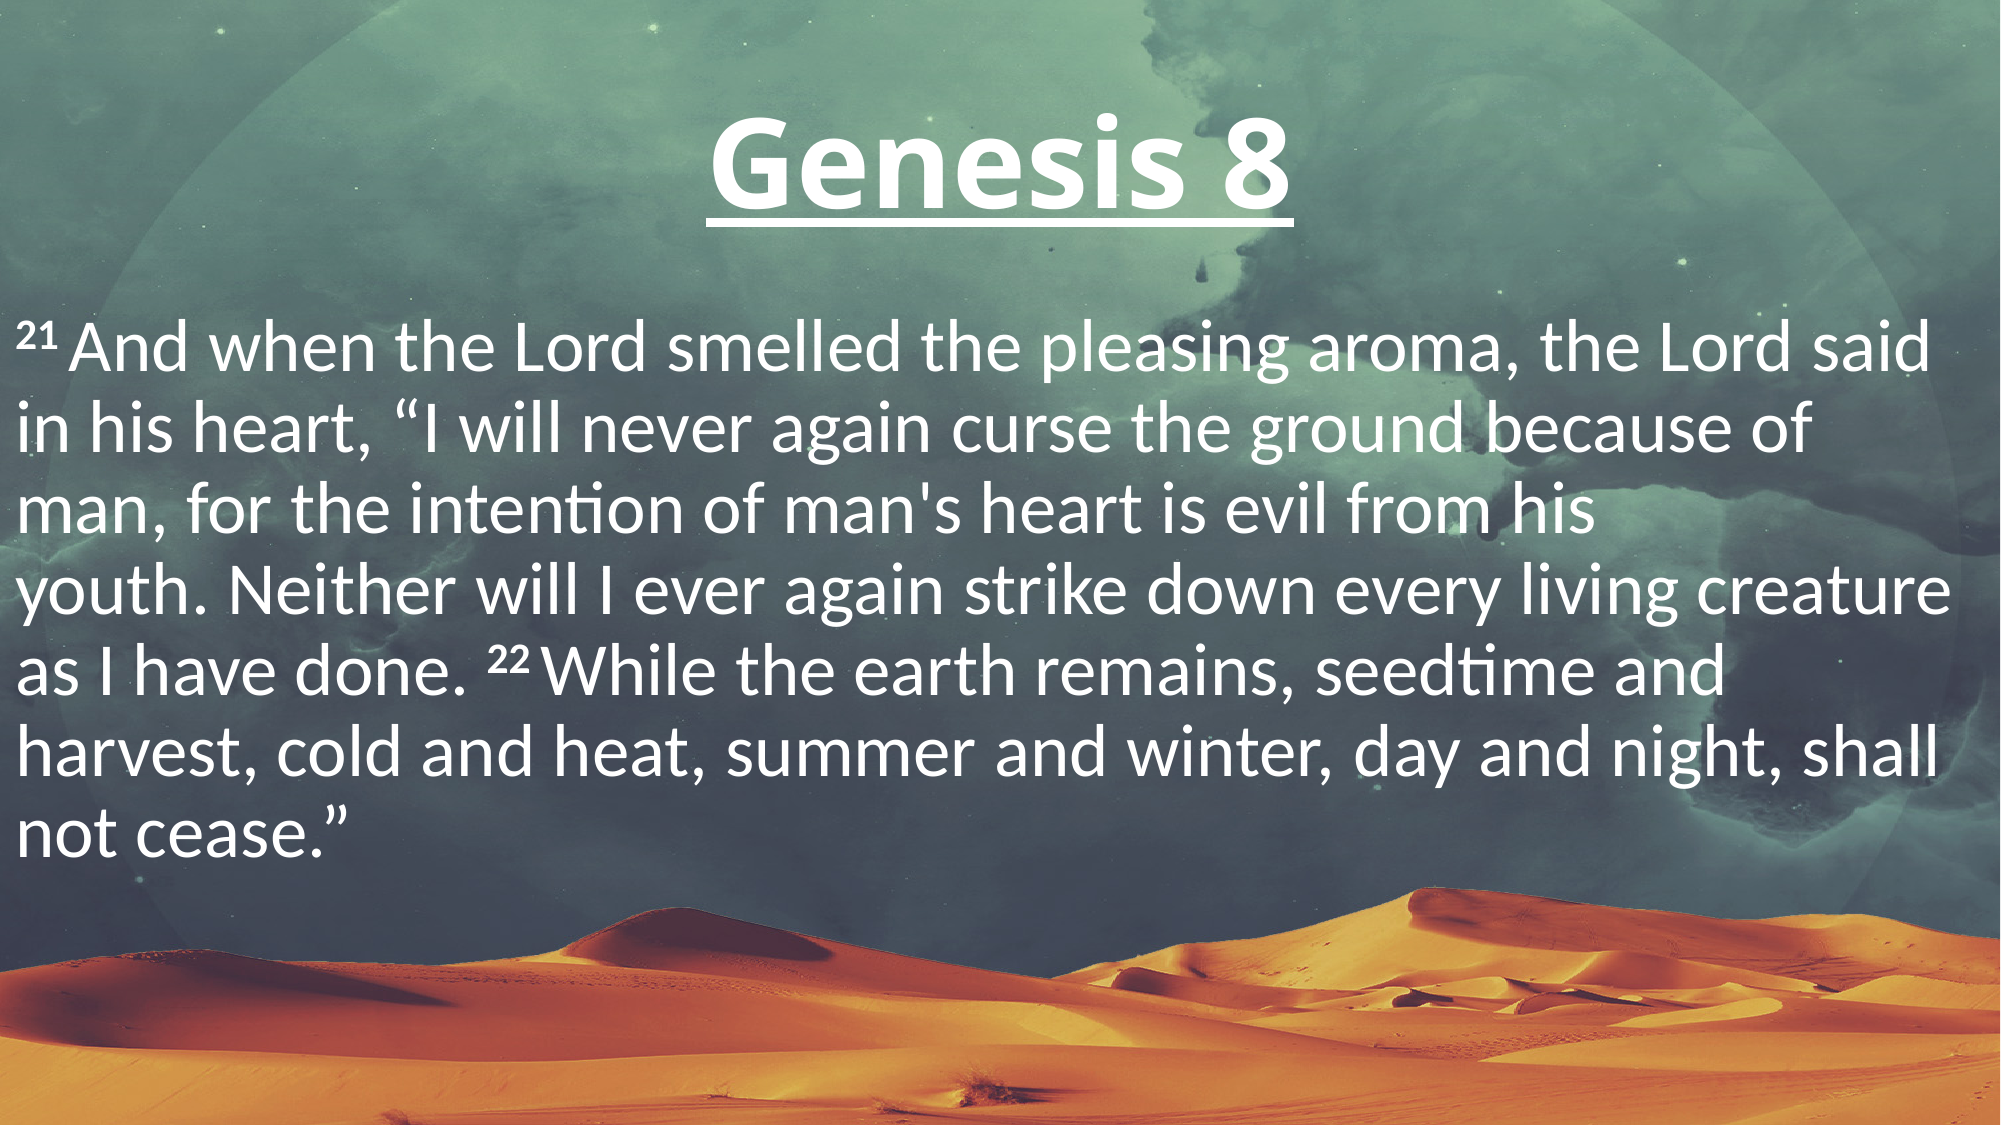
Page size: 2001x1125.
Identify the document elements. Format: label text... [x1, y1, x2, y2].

picture [0, 0, 2001, 1125]
list 21 And when the Lord smelled the pleasing aroma, the Lord said in his heart, “I will never again curse the ground because of man, for the intention of man's heart is evil from his youth. Neither will I ever again strike down every living creature as I have done. 22 While the earth remains, seedtime and harvest, cold and heat, summer and winter, day and night, shall not cease.” [0, 299, 2000, 1089]
title Genesis 8 [137, 59, 1863, 278]
